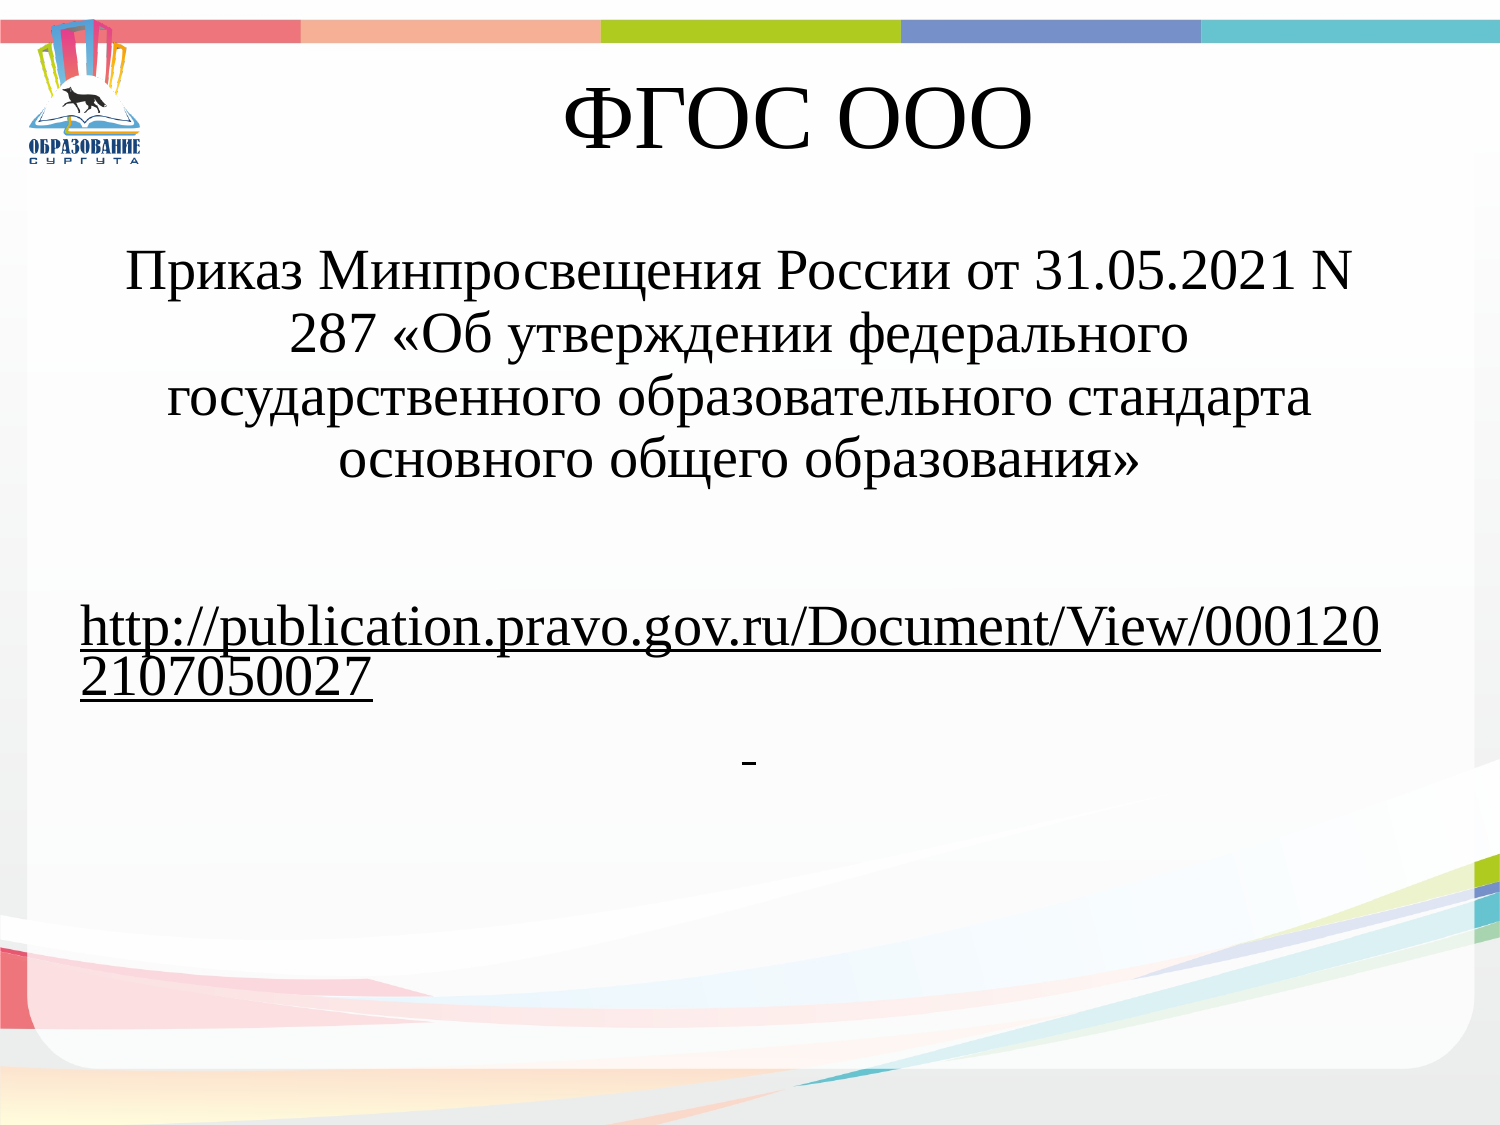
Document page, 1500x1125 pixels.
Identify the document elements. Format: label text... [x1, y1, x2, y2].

list Приказ Минпросвещения России от 31.05.2021 N 287 «Об утверждении федерального государственного образовательного стандарта основного общего образования» http://publication.pravo.gov.ru/Document/View/0001202107050027 [64, 231, 1415, 1094]
title ФГОС ООО [123, 30, 1474, 206]
picture [0, 0, 1500, 1125]
